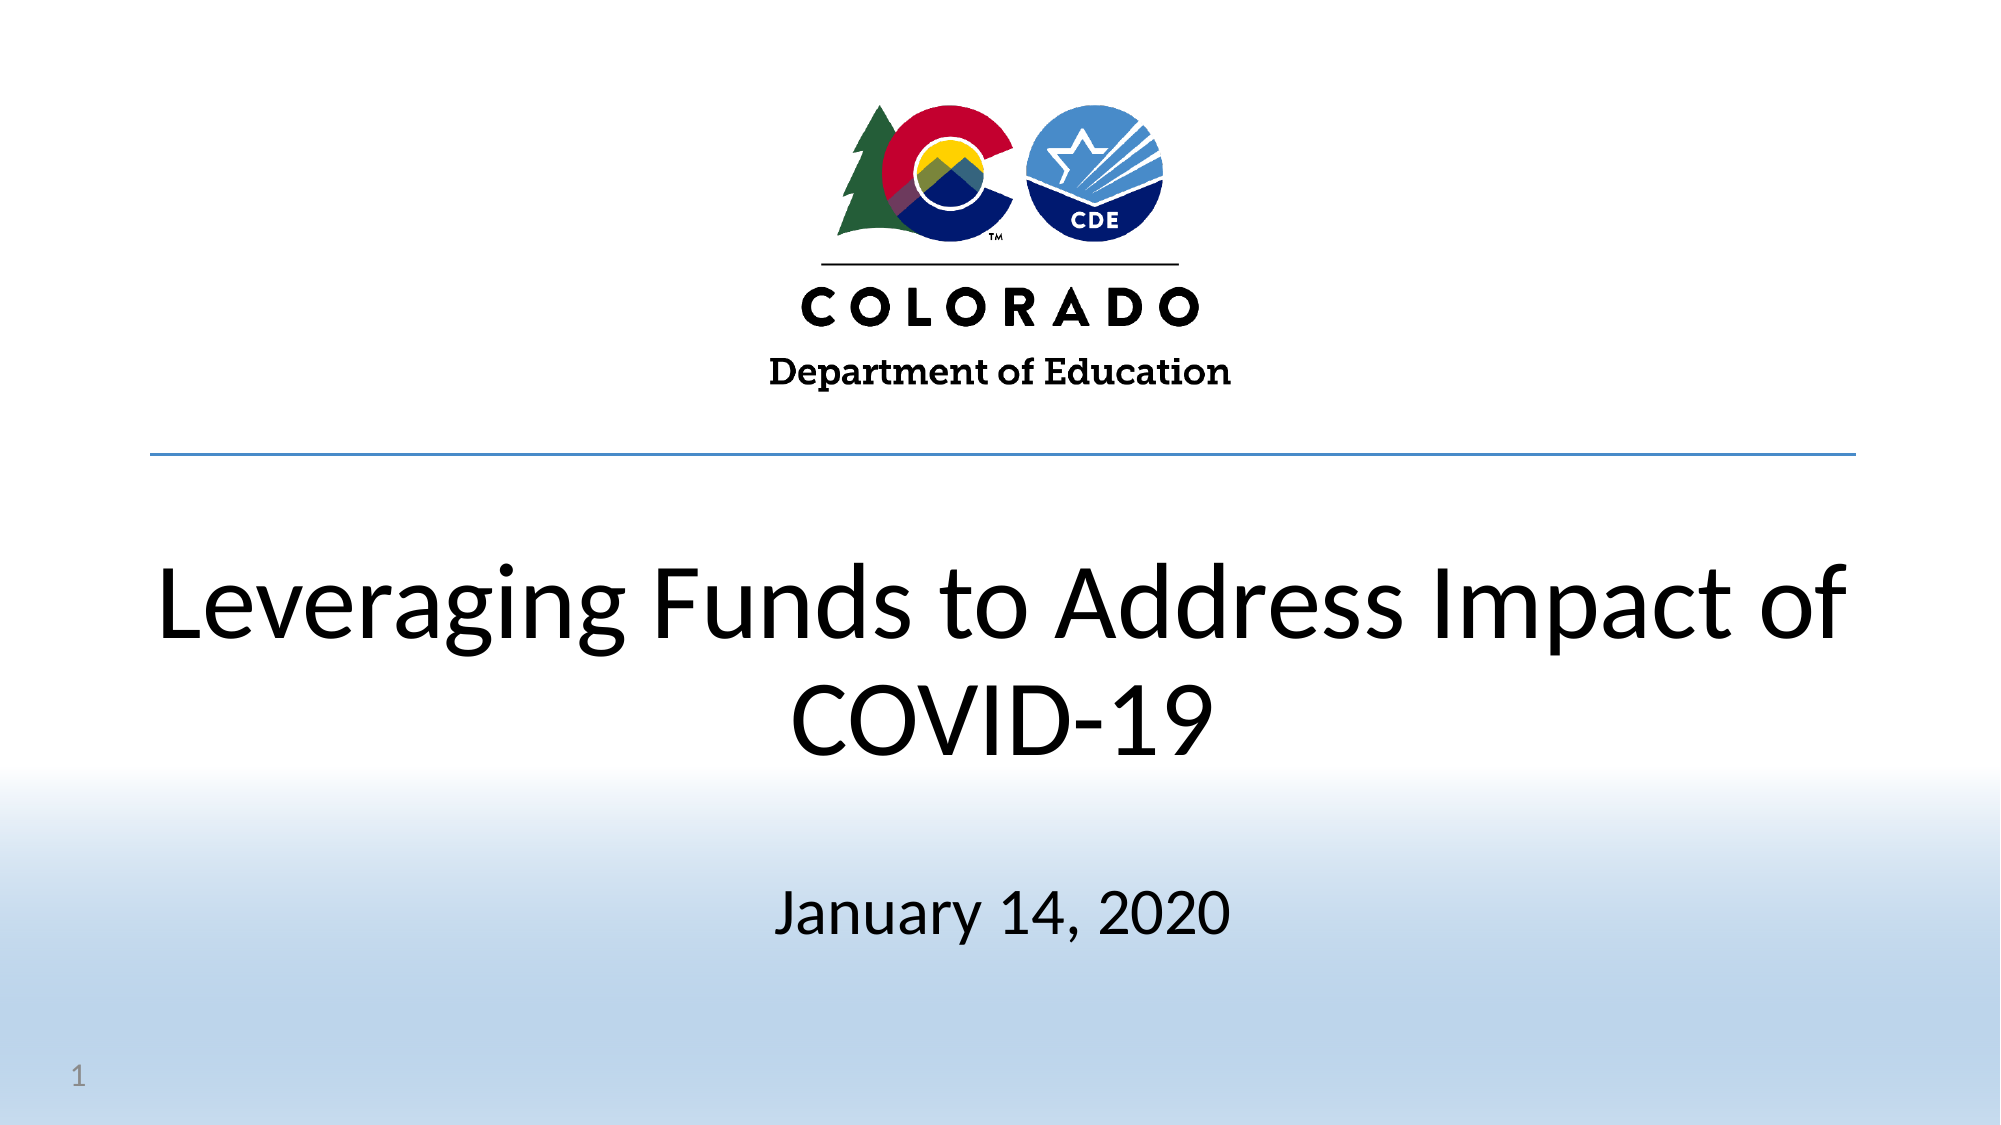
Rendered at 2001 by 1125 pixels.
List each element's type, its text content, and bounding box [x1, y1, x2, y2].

subtitle January 14, 2020 [150, 869, 1857, 965]
slide_number 1 [54, 1042, 505, 1103]
picture [768, 103, 1232, 393]
title Leveraging Funds to Address Impact of COVID-19 [150, 545, 1857, 833]
